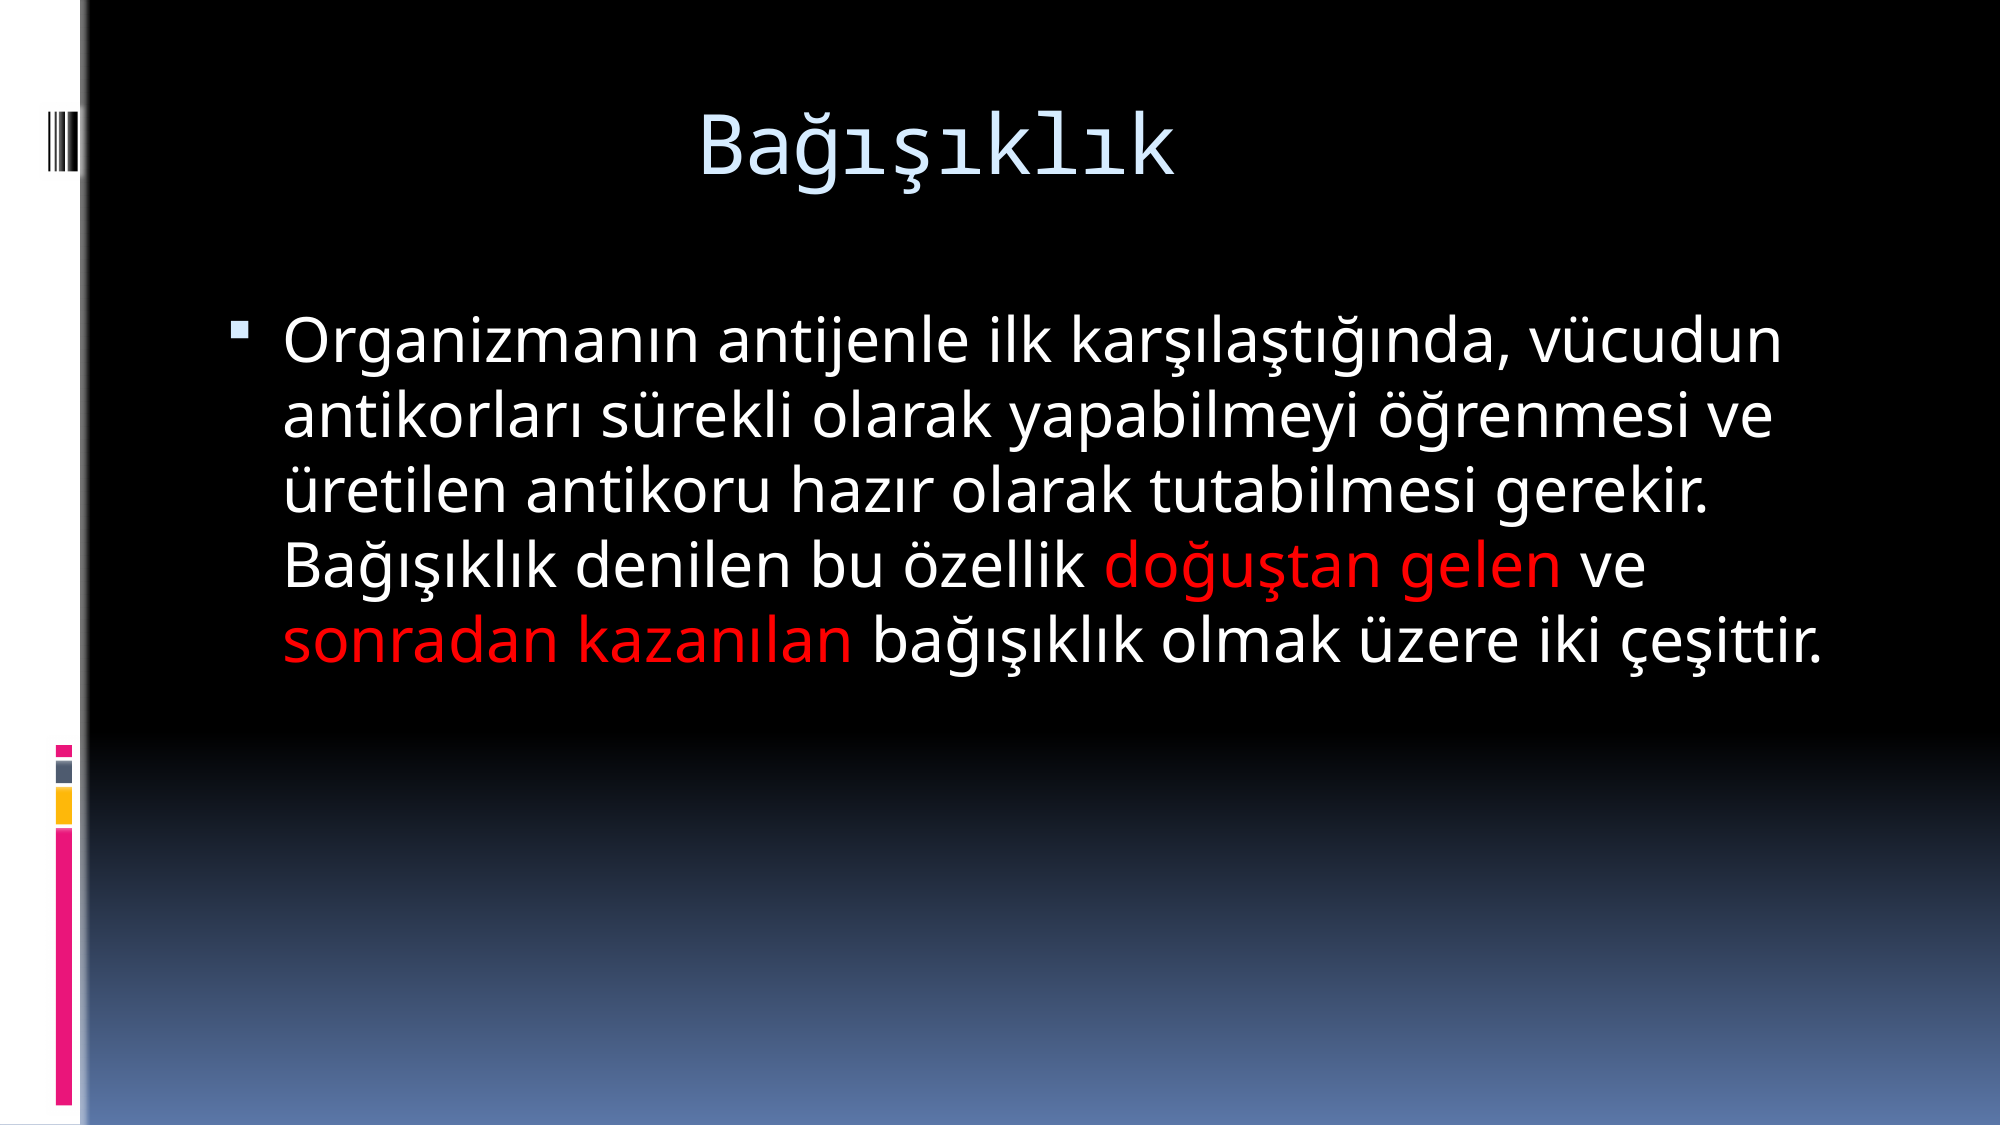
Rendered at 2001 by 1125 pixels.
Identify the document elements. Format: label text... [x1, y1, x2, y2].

list Organizmanın antijenle ilk karşılaştığında, vücudun antikorları sürekli olarak yapabilmeyi öğrenmesi ve üretilen antikoru hazır olarak tutabilmesi gerekir. Bağışıklık denilen bu özellik doğuştan gelen ve sonradan kazanılan bağışıklık olmak üzere iki çeşittir. [200, 292, 1900, 1043]
title Bağışıklık [200, 83, 1900, 234]
